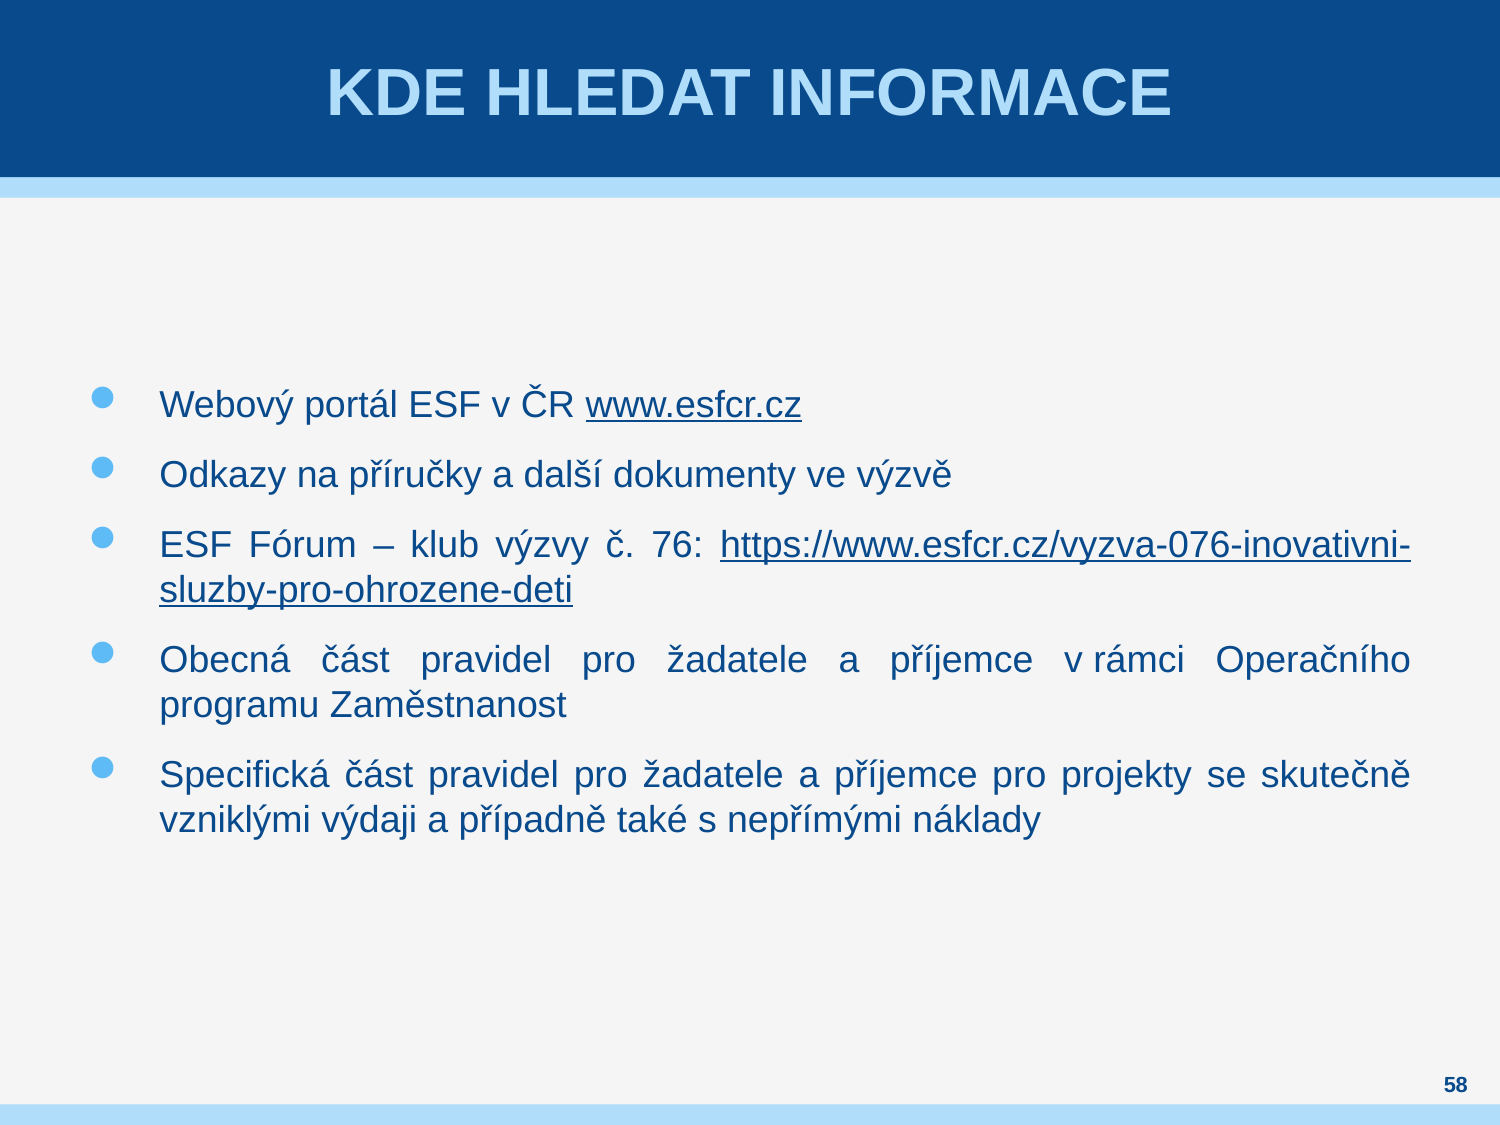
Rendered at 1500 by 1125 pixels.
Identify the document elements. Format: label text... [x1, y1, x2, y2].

list Webový portál ESF v ČR www.esfcr.cz Odkazy na příručky a další dokumenty ve výzvě ESF Fórum – klub výzvy č. 76: https://www.esfcr.cz/vyzva-076-inovativni-sluzby-pro-ohrozene-deti Obecná část pravidel pro žadatele a příjemce v rámci Operačního programu Zaměstnanost Specifická část pravidel pro žadatele a příjemce pro projekty se skutečně vzniklými výdaji a případně také s nepřímými náklady [88, 295, 1412, 1004]
slide_number 58 [1417, 1068, 1495, 1099]
title Kde hledat informace [59, 0, 1441, 178]
